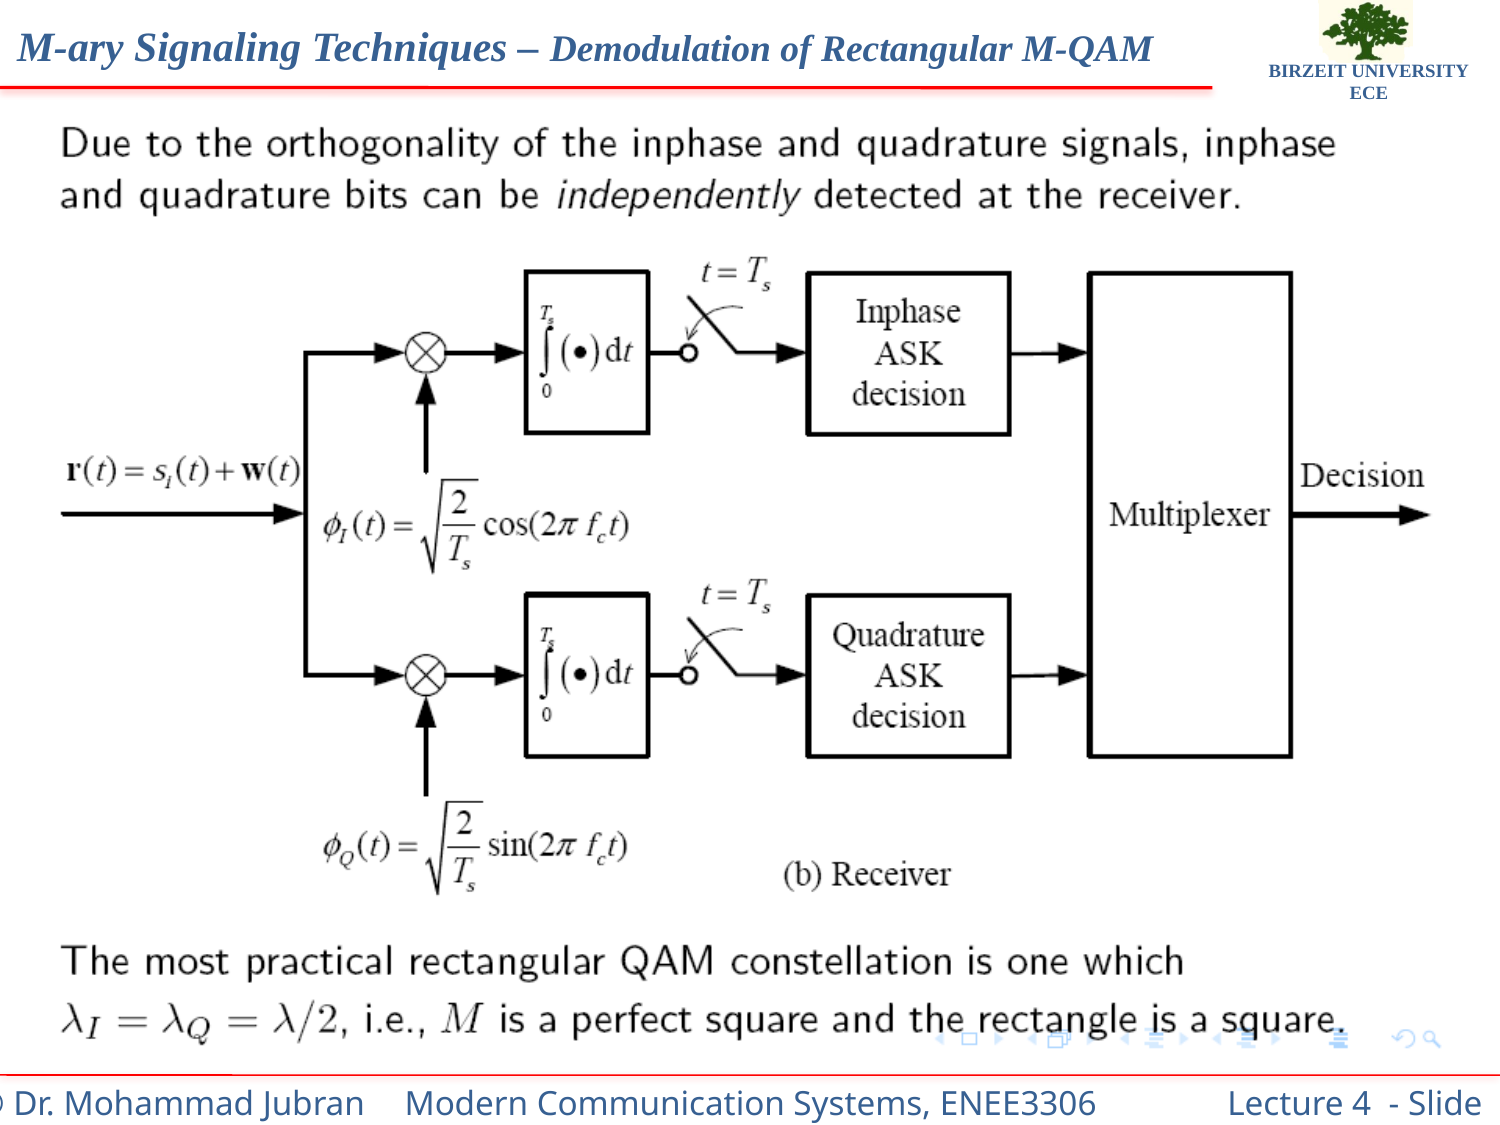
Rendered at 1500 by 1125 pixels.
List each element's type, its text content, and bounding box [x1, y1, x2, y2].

text_box Lecture 4 - Slide 26 [1212, 1082, 1500, 1125]
text_box M-ary Signaling Techniques – Demodulation of Rectangular M-QAM [2, 12, 1213, 78]
picture [55, 118, 1445, 1051]
text_box BIRZEIT UNIVERSITY ECE [1237, 51, 1500, 111]
text_box Modern Communication Systems, ENEE3306 [389, 1085, 1113, 1125]
text_box © Dr. Mohammad Jubran [0, 1083, 381, 1125]
picture [1317, 0, 1413, 64]
